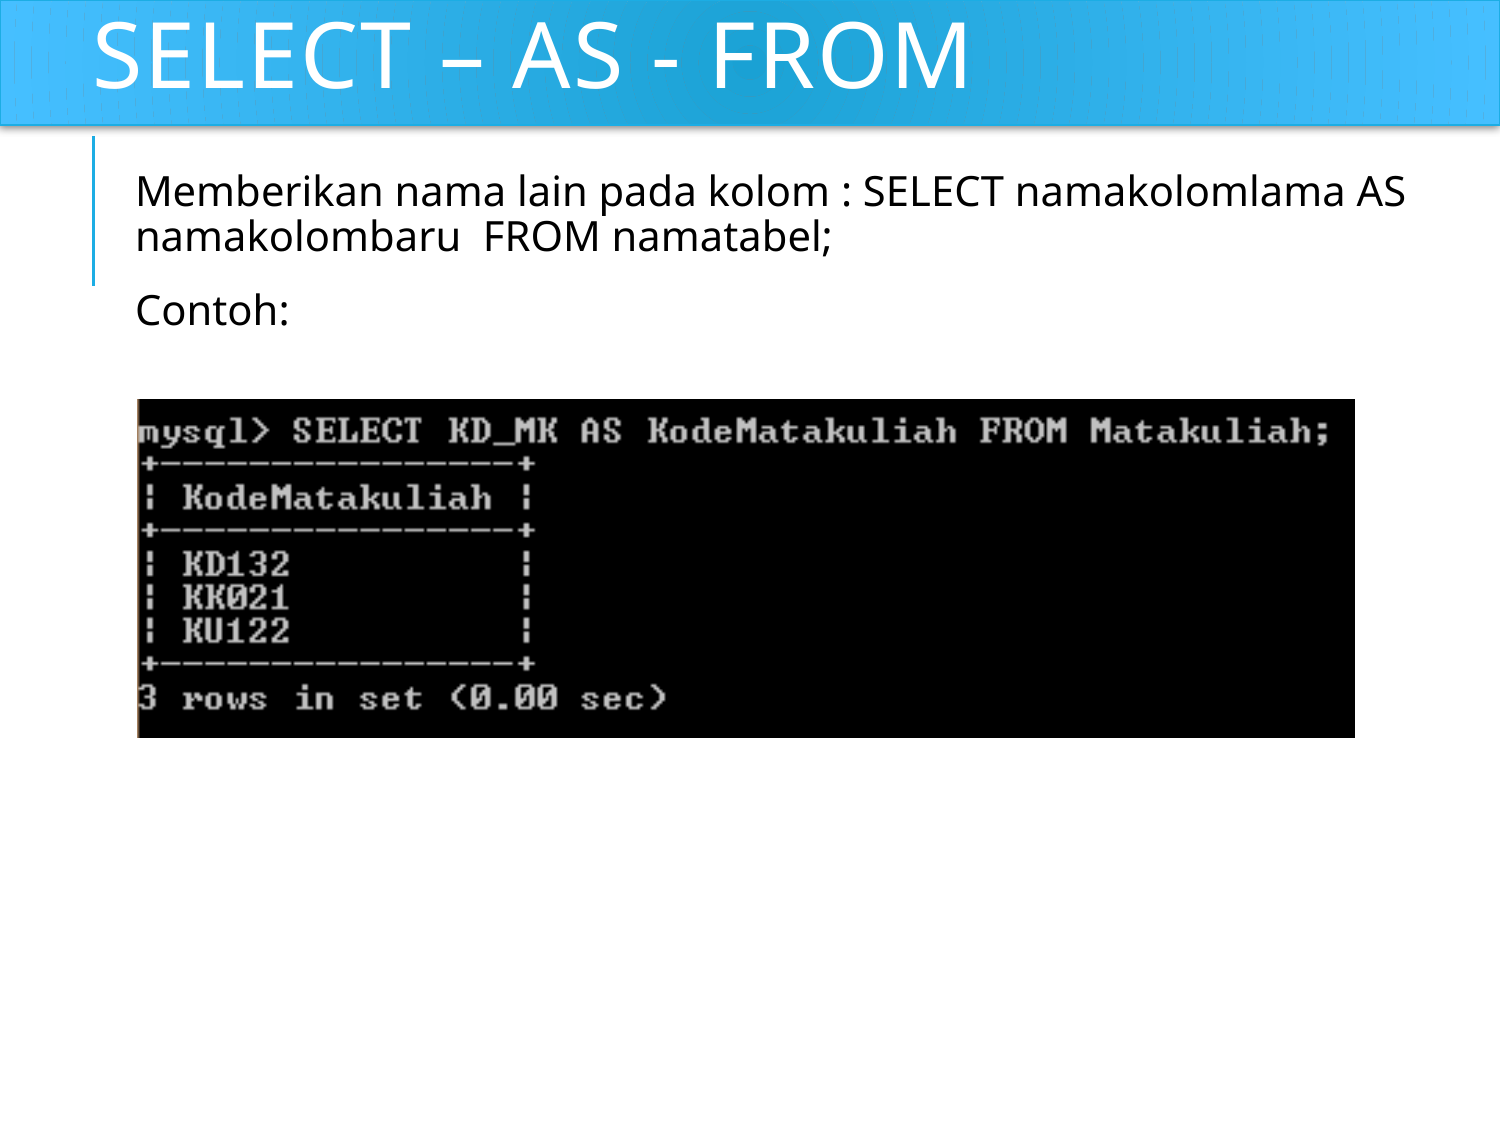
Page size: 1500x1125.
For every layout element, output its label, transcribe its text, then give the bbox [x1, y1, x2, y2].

picture [137, 399, 1355, 738]
list Memberikan nama lain pada kolom : SELECT namakolomlama AS namakolombaru FROM namatabel; Contoh: [112, 162, 1438, 948]
title SELECT – AS - FROM [0, 0, 1500, 126]
